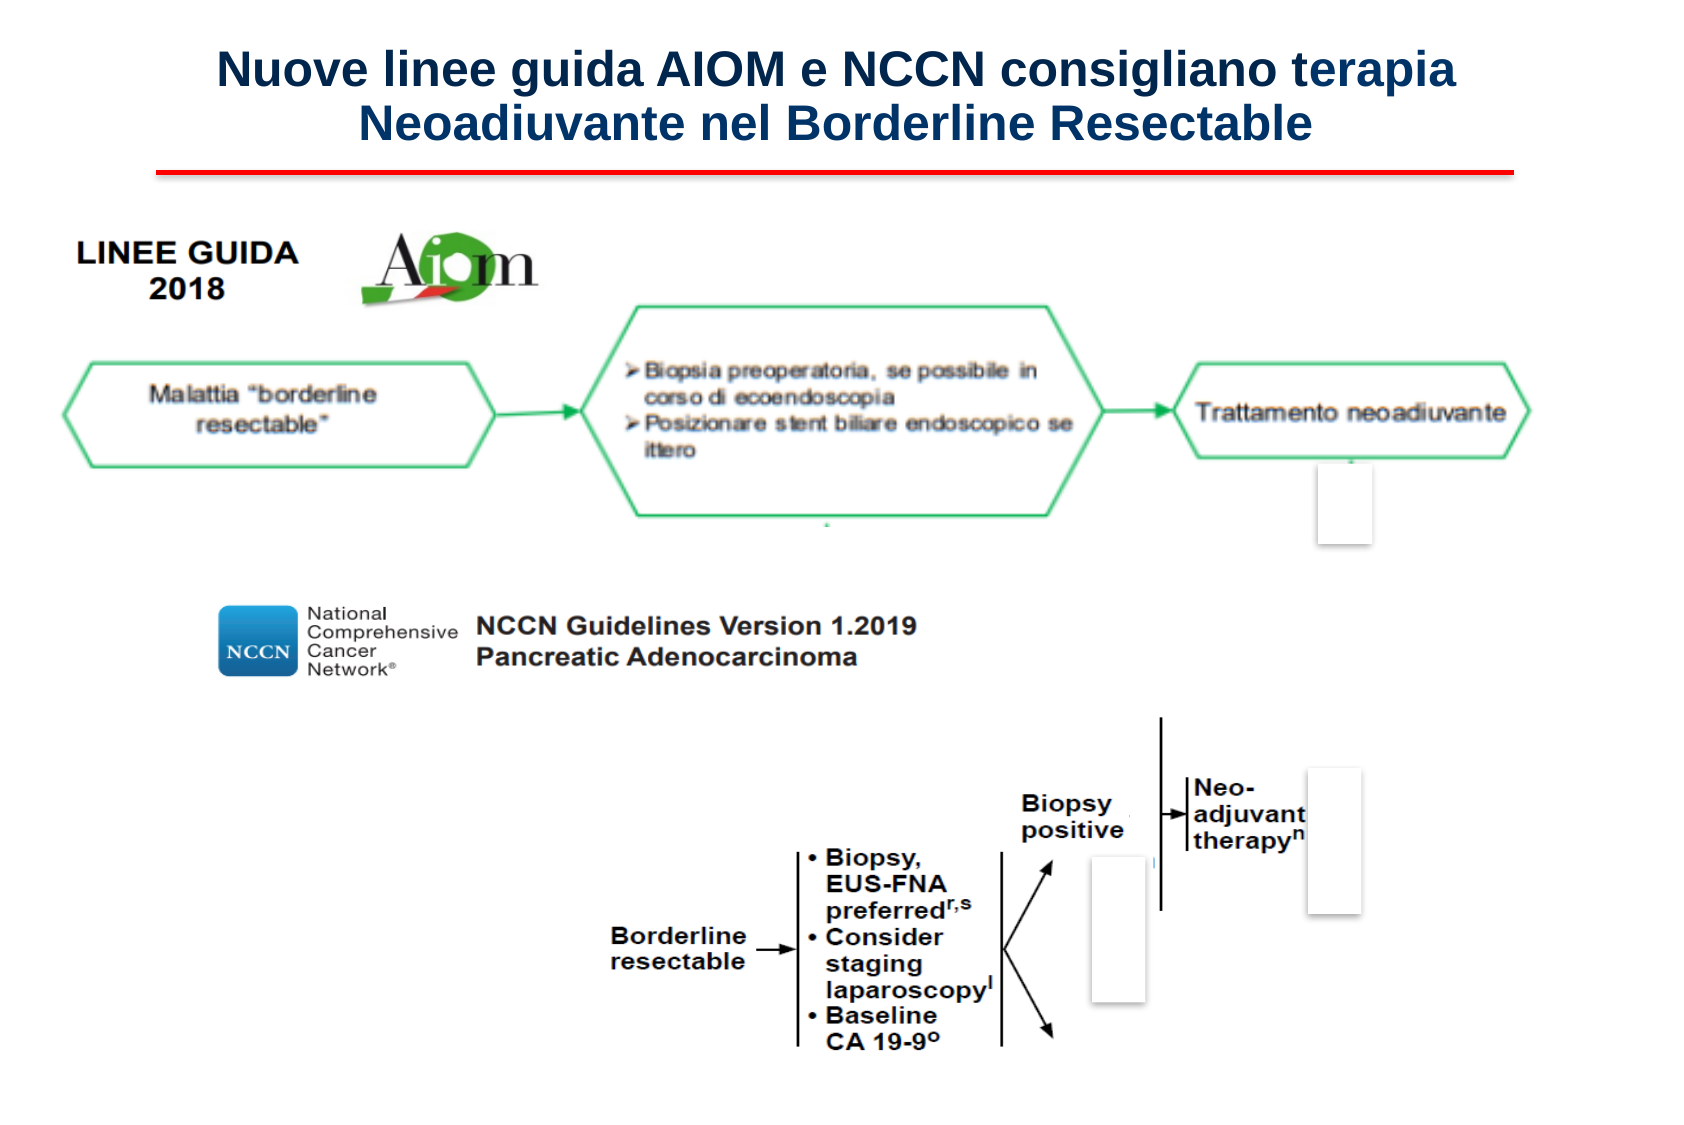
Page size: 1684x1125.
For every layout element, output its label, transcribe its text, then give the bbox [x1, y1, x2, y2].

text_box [42, 258, 1542, 545]
picture [35, 222, 596, 316]
text_box Nuove linee guida AIOM e NCCN consigliano terapia Neoadiuvante nel Borderline Resectable [35, 22, 1637, 172]
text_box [214, 597, 1362, 1057]
